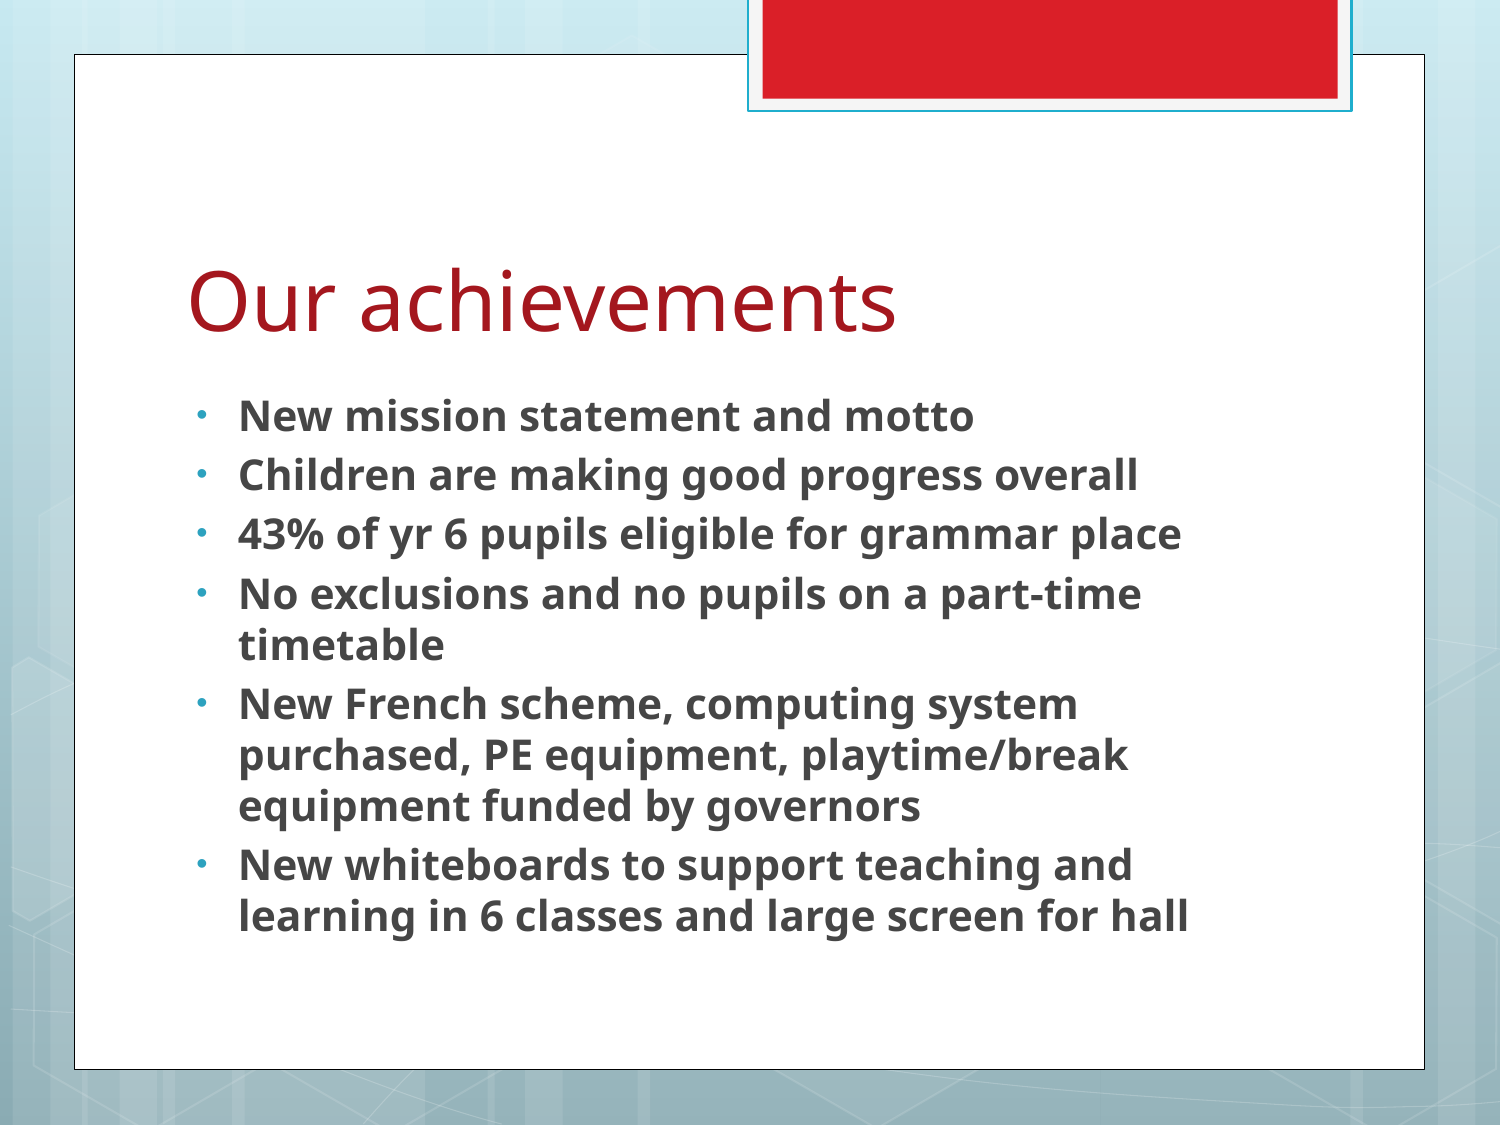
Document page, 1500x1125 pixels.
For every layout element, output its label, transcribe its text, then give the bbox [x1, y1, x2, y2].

list New mission statement and motto Children are making good progress overall 43% of yr 6 pupils eligible for grammar place No exclusions and no pupils on a part-time timetable New French scheme, computing system purchased, PE equipment, playtime/break equipment funded by governors New whiteboards to support teaching and learning in 6 classes and large screen for hall [171, 381, 1283, 957]
title Our achievements [171, 168, 1324, 357]
